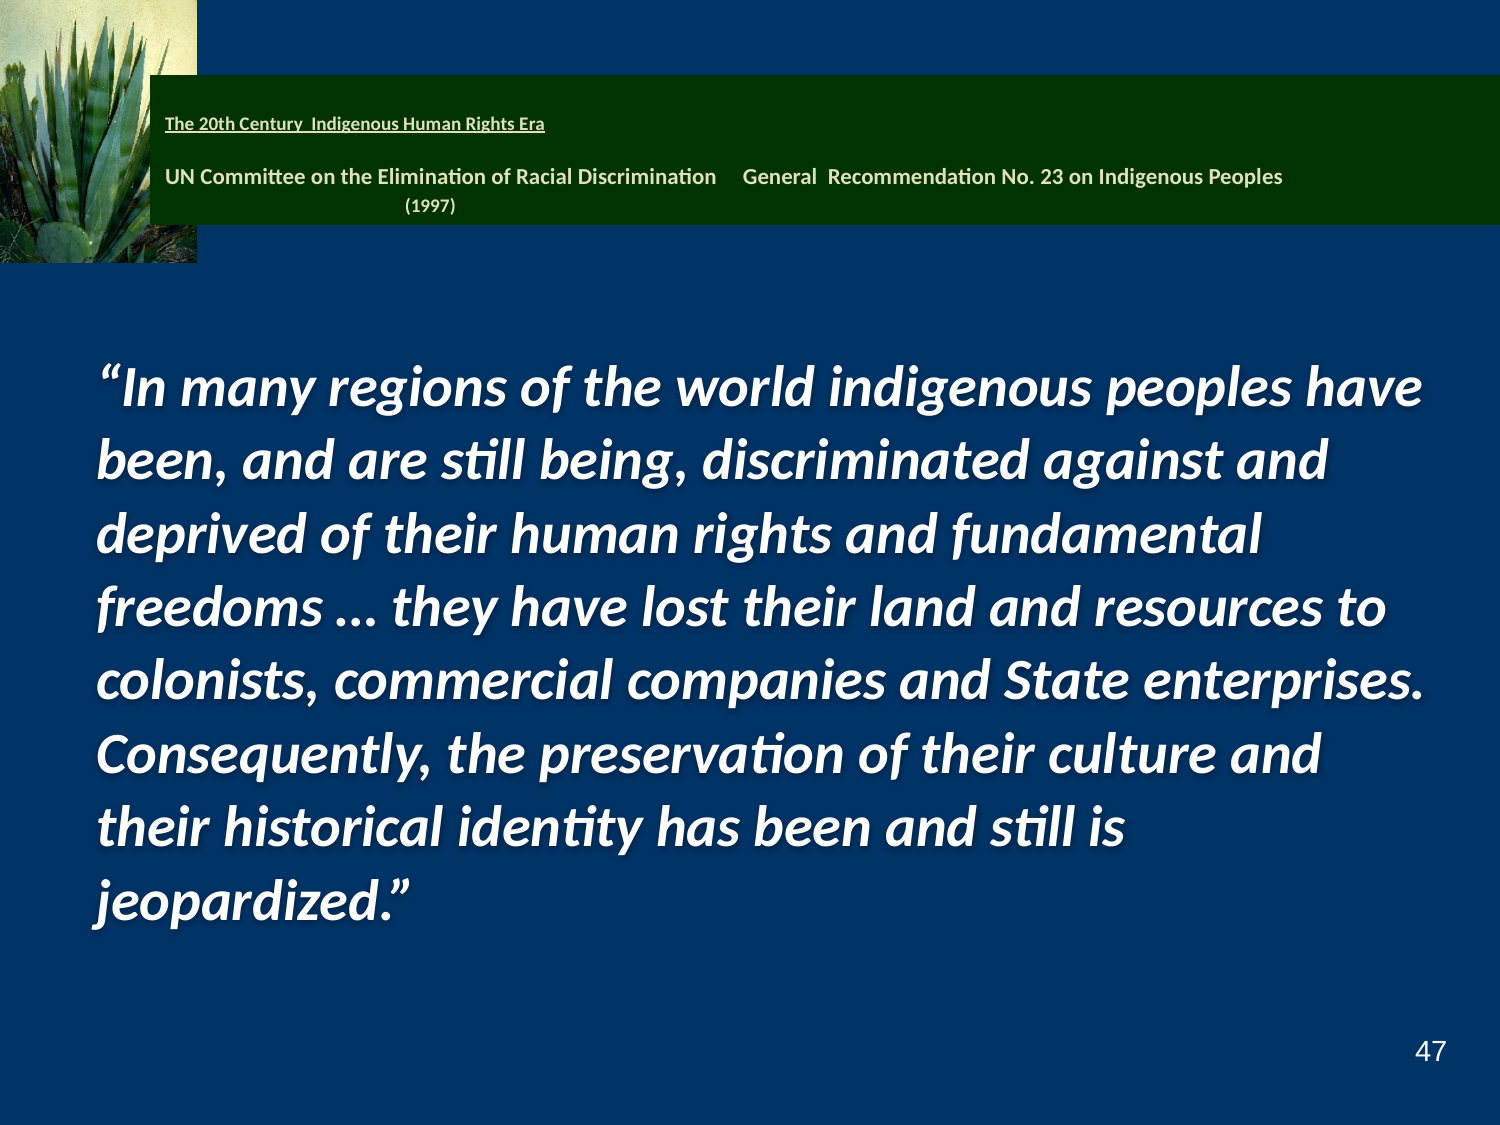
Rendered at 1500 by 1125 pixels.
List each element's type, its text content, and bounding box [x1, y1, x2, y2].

list “In many regions of the world indigenous peoples have been, and are still being, discriminated against and deprived of their human rights and fundamental freedoms … they have lost their land and resources to colonists, commercial companies and State enterprises. Consequently, the preservation of their culture and their historical identity has been and still is jeopardized.” [22, 334, 1466, 1103]
picture [0, 0, 197, 263]
title The 20th Century Indigenous Human Rights Era UN Committee on the Elimination of Racial Discrimination General Recommendation No. 23 on Indigenous Peoples (1997) [150, 75, 1500, 225]
slide_number 47 [1149, 1025, 1463, 1100]
